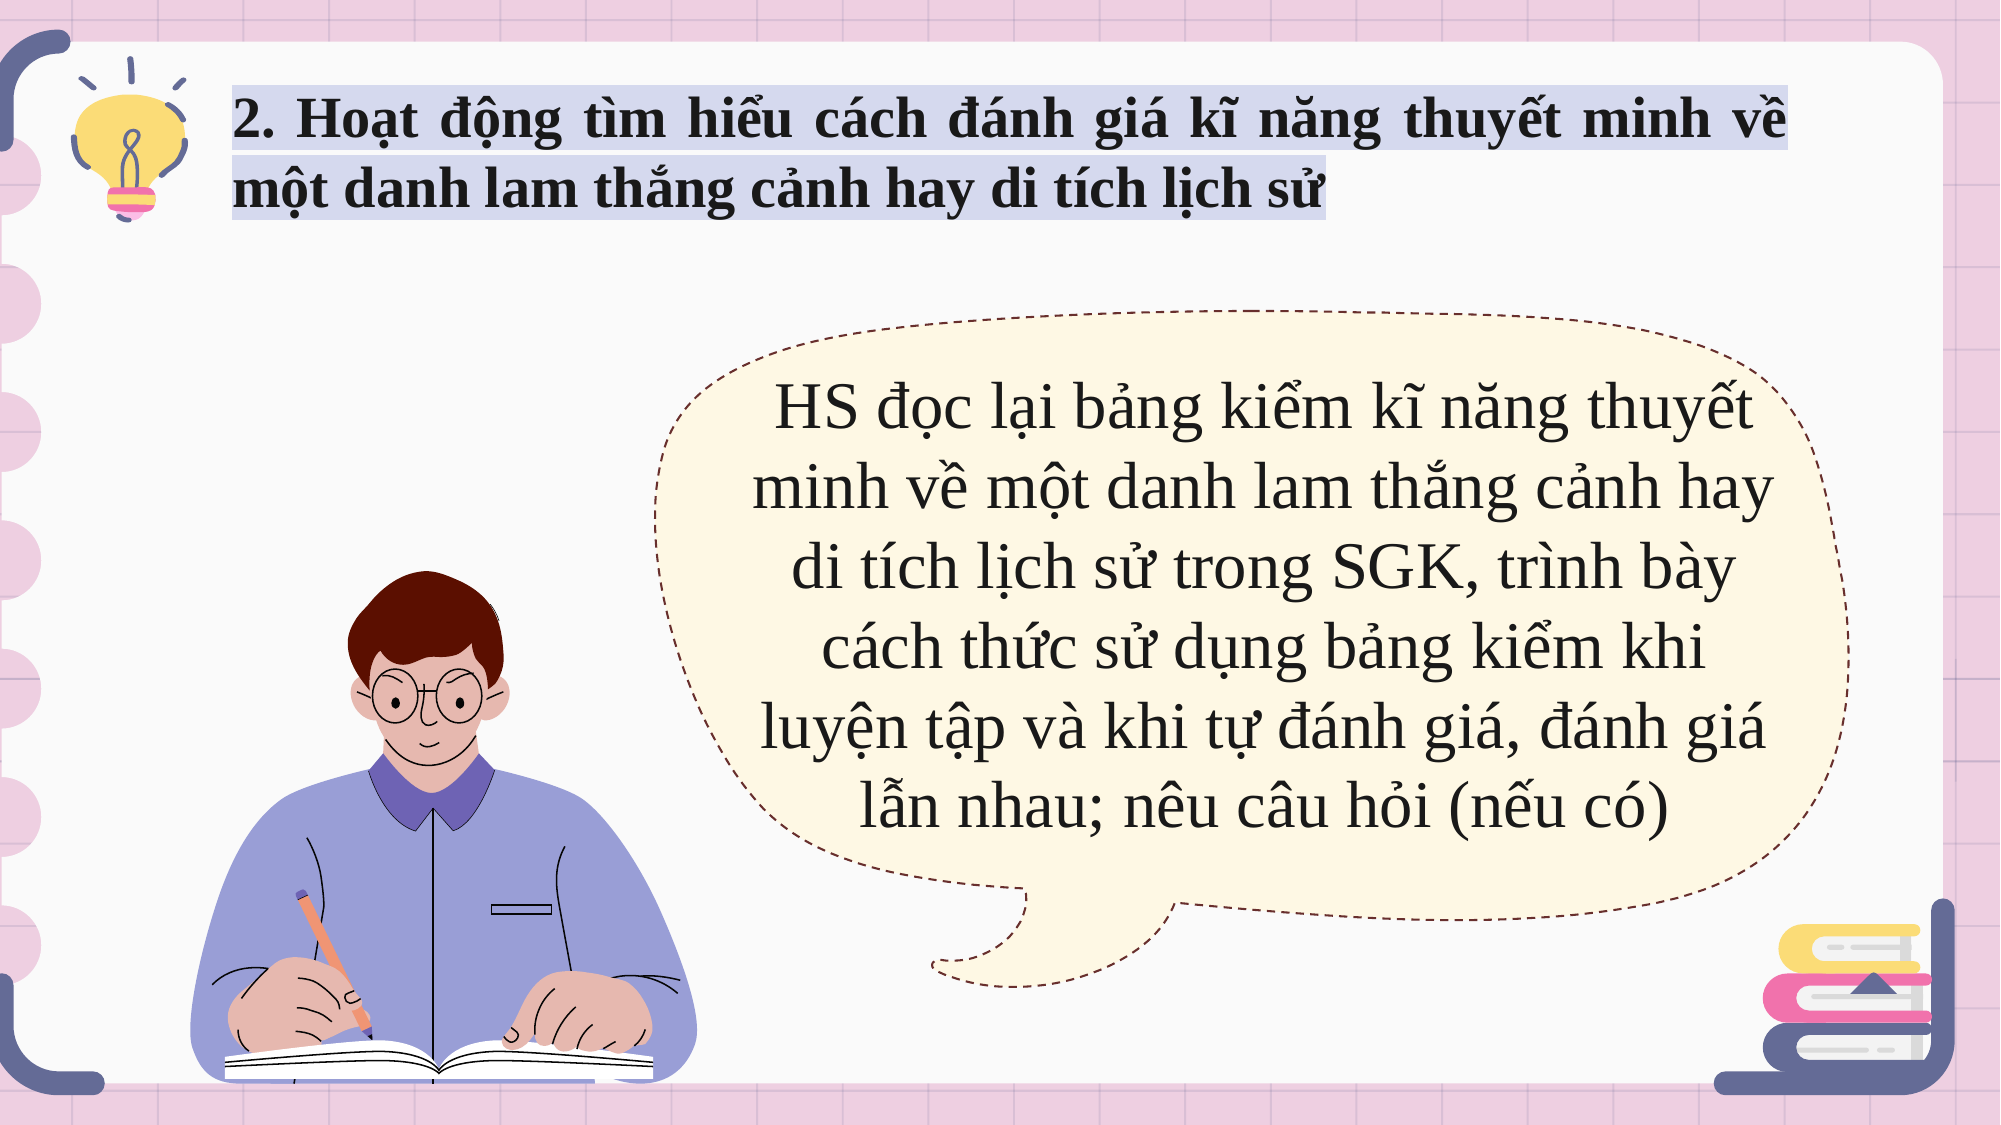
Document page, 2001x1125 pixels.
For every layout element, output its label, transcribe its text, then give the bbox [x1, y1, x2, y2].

title 2. Hoạt động tìm hiểu cách đánh giá kĩ năng thuyết minh về một danh lam thắng cảnh hay di tích lịch sử [212, 58, 1851, 184]
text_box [654, 310, 1851, 988]
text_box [183, 570, 704, 1084]
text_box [1762, 923, 1933, 1073]
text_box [70, 55, 189, 223]
